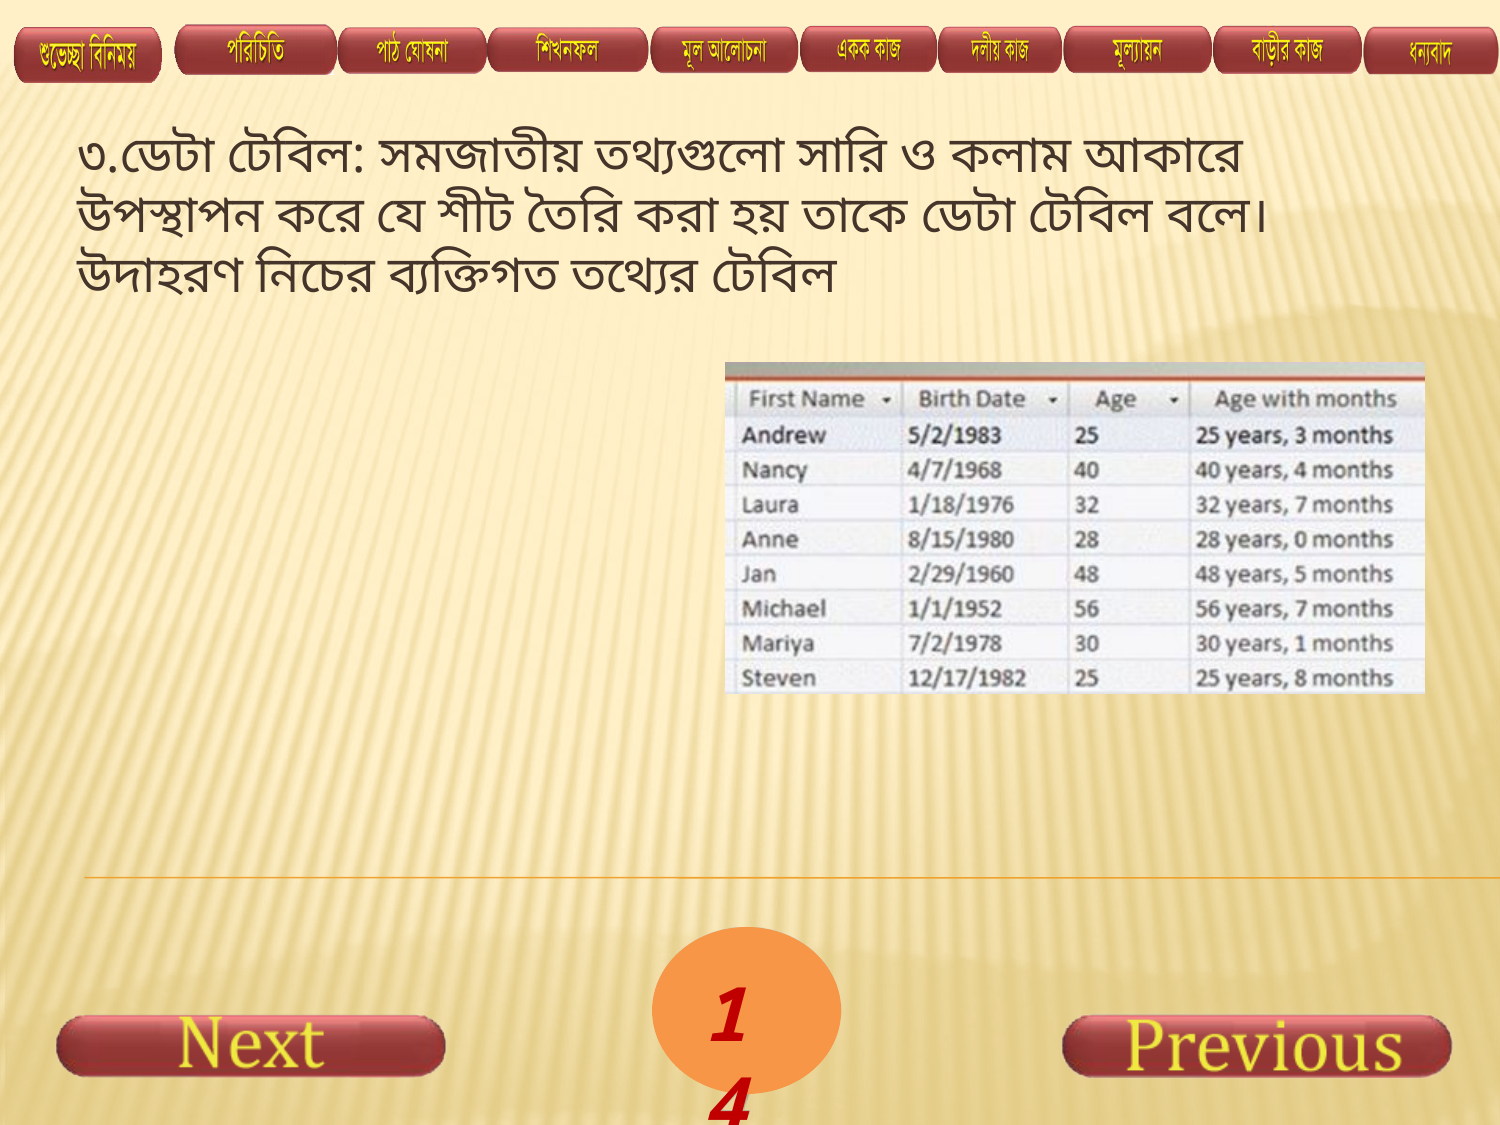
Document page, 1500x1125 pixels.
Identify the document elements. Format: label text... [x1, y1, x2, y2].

picture [1055, 1009, 1463, 1088]
subtitle ৩.ডেটা টেবিল: সমজাতীয় তথ্যগুলো সারি ও কলাম আকারে উপস্থাপন করে যে শীট তৈরি করা হয় তাকে ডেটা টেবিল বলে। উদাহরণ নিচের ব্যক্তিগত তথ্যের টেবিল [62, 112, 1450, 450]
picture [49, 1009, 457, 1088]
picture [724, 362, 1426, 694]
picture [12, 24, 163, 88]
text_box 14 [662, 937, 831, 1084]
picture [174, 24, 1500, 76]
